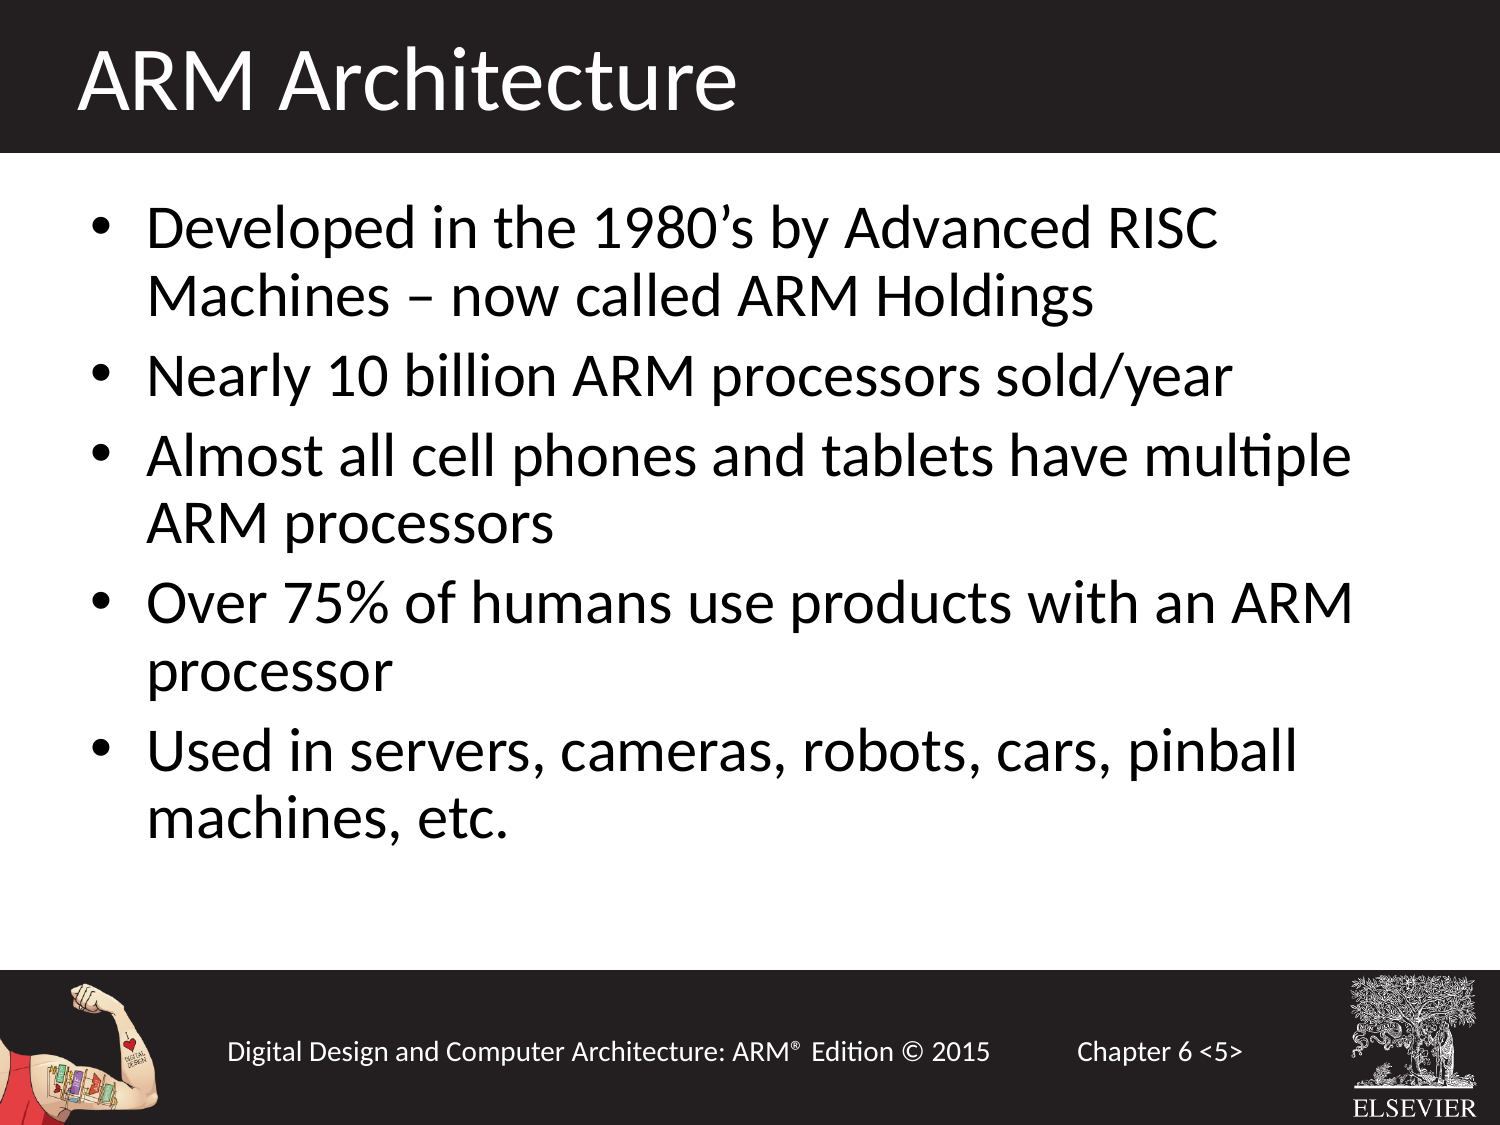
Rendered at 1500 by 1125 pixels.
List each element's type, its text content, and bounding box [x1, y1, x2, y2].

list Developed in the 1980’s by Advanced RISC Machines – now called ARM Holdings Nearly 10 billion ARM processors sold/year Almost all cell phones and tablets have multiple ARM processors Over 75% of humans use products with an ARM processor Used in servers, cameras, robots, cars, pinball machines, etc. [75, 187, 1425, 1050]
picture [1350, 974, 1477, 1117]
picture [0, 979, 163, 1125]
text_box ARM Architecture [62, 11, 1488, 136]
